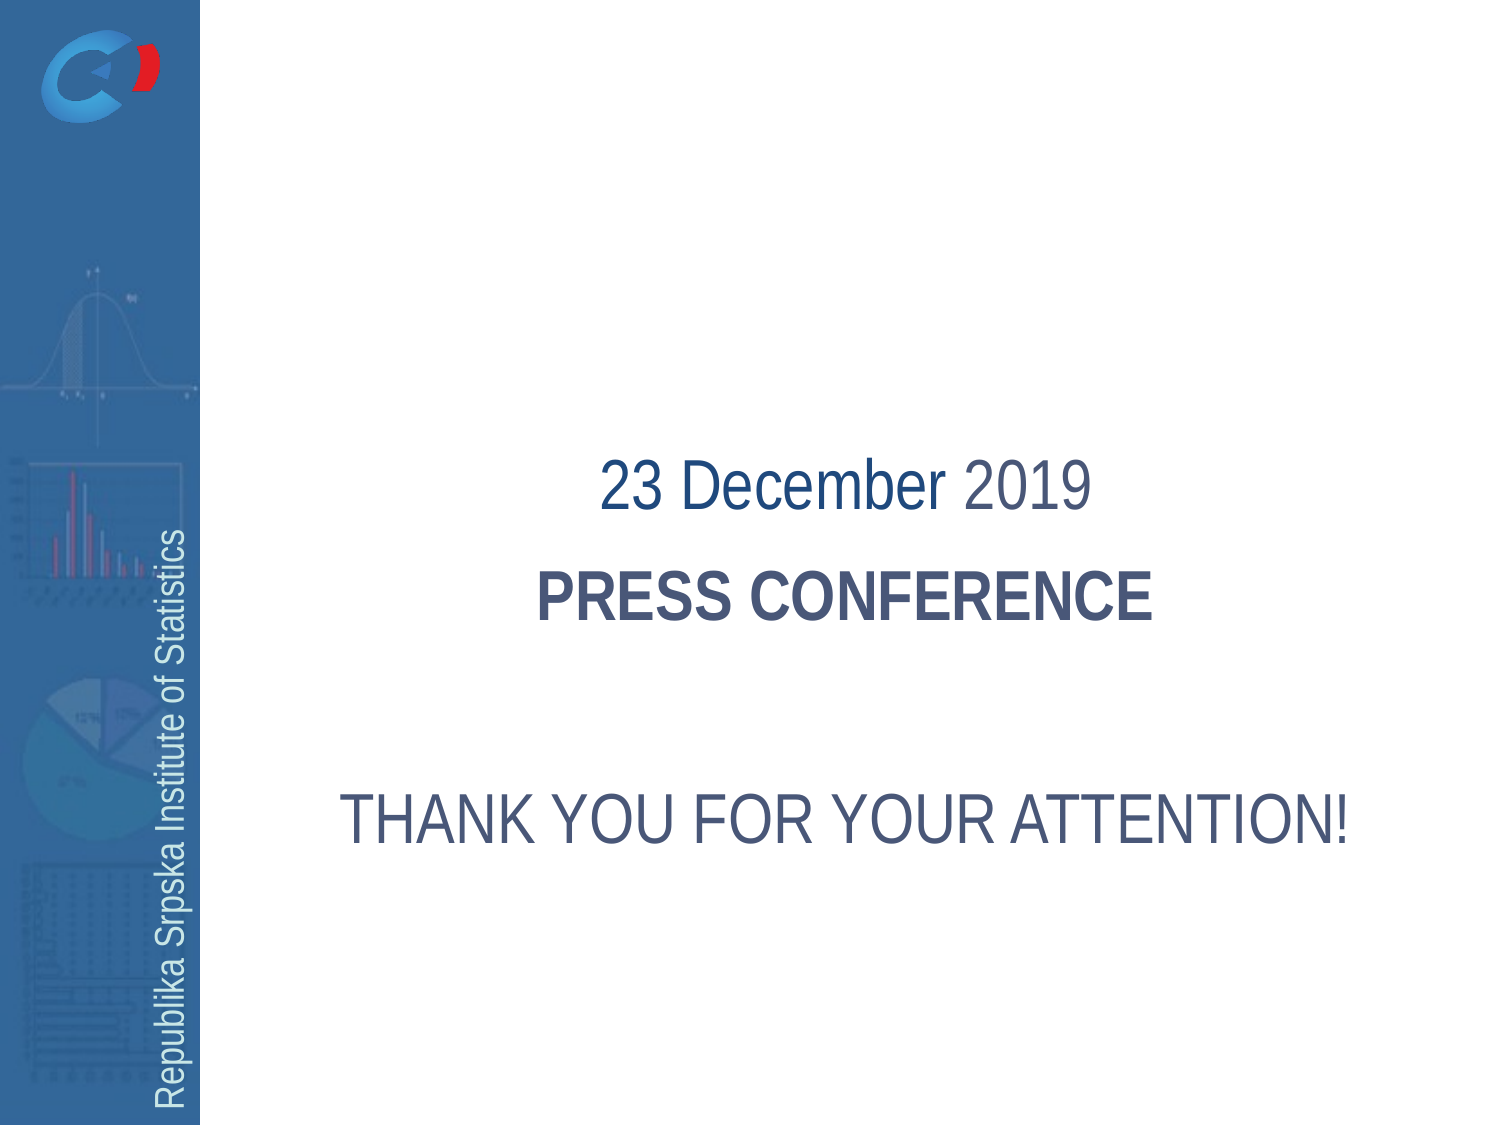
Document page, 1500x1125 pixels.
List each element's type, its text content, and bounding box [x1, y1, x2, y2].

picture [0, 0, 201, 1125]
text_box 23 December 2019 PRESS CONFERENCE THANK YOU FOR YOUR ATTENTION! [246, 351, 1446, 1125]
